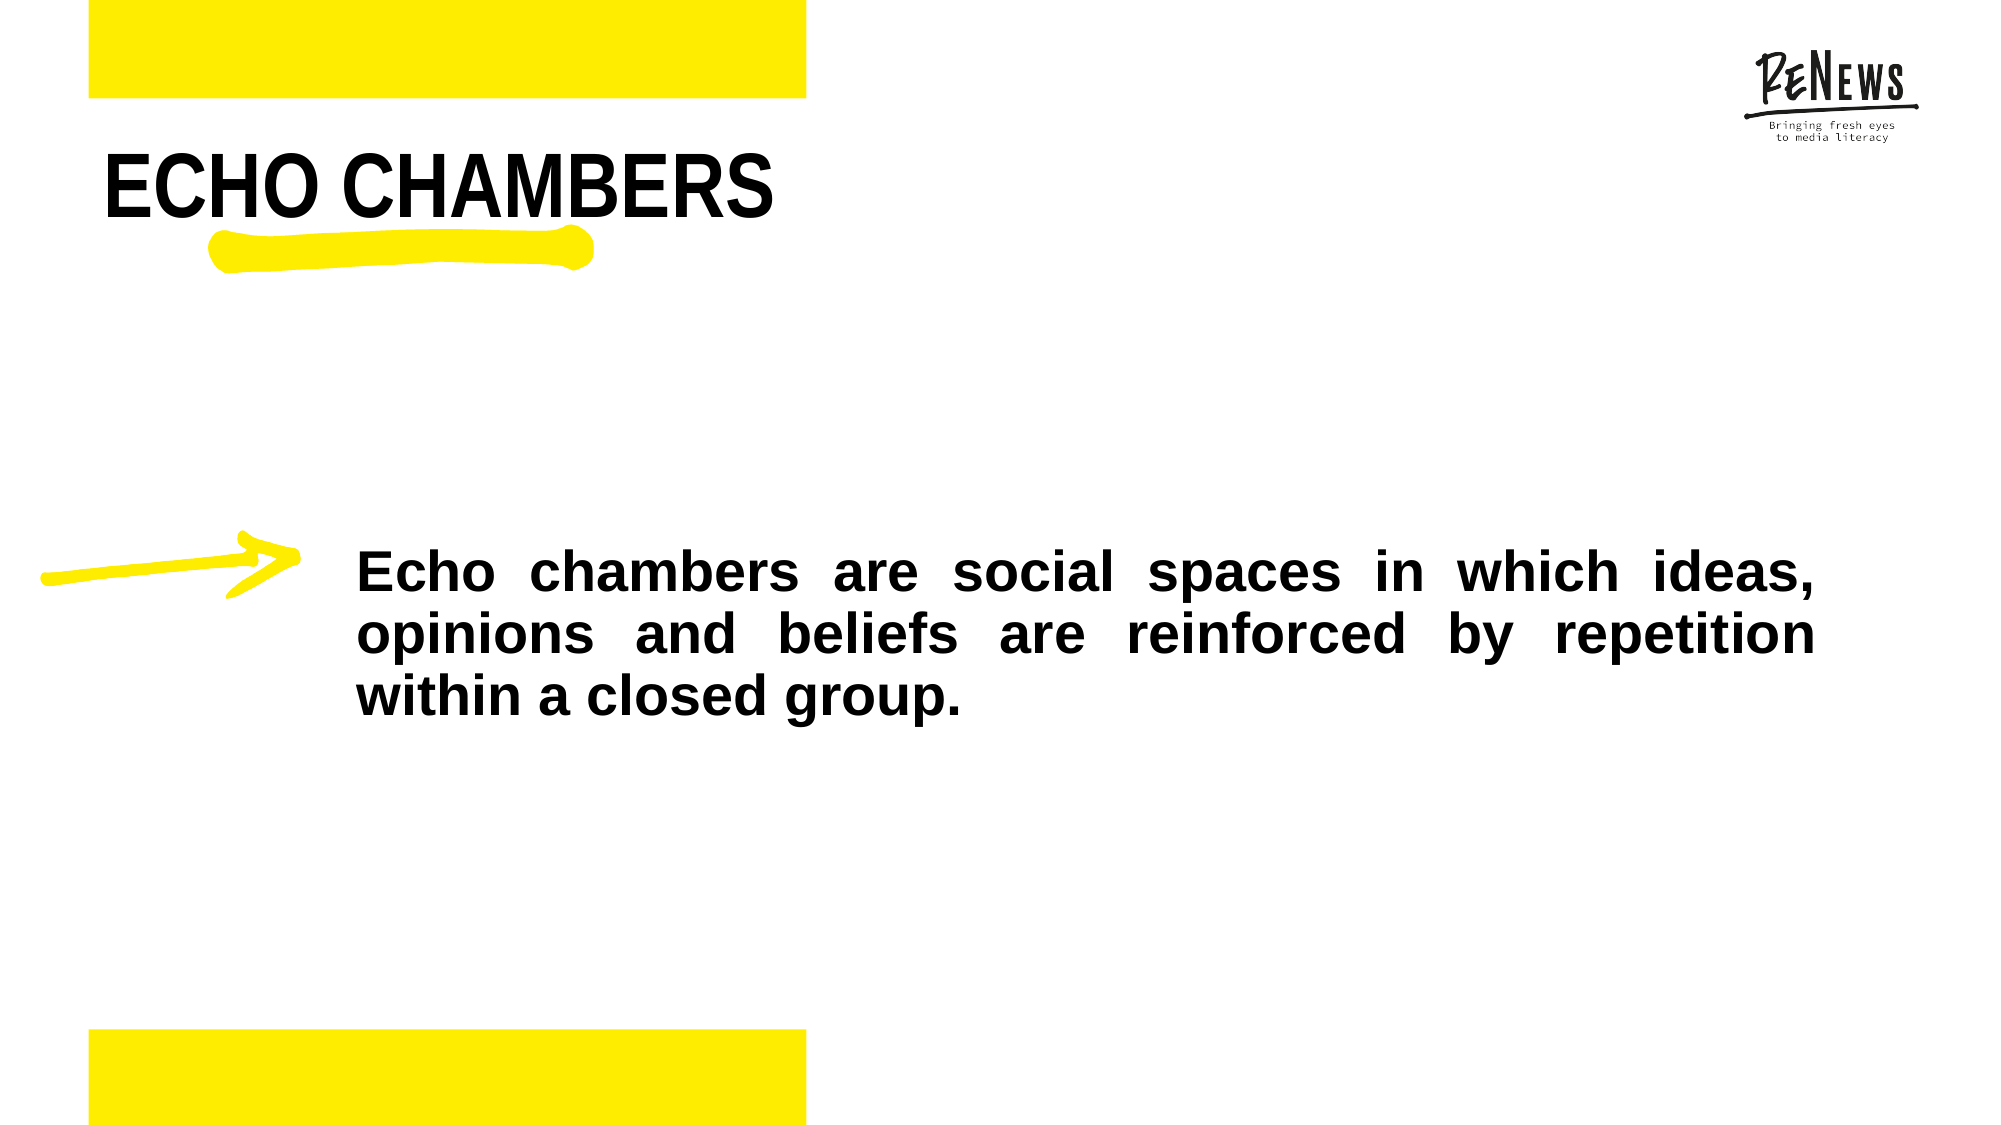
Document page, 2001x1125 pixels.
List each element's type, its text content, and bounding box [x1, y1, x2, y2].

list Echo chambers are social spaces in which ideas, opinions and beliefs are reinforced by repetition within a closed group. [341, 373, 1832, 738]
title ECHO CHAMBERS [88, 98, 1681, 278]
text_box [88, 0, 807, 99]
picture [208, 224, 594, 274]
text_box [88, 1028, 807, 1125]
text_box [1735, 0, 1936, 199]
picture [1744, 50, 1919, 147]
picture [40, 530, 301, 599]
